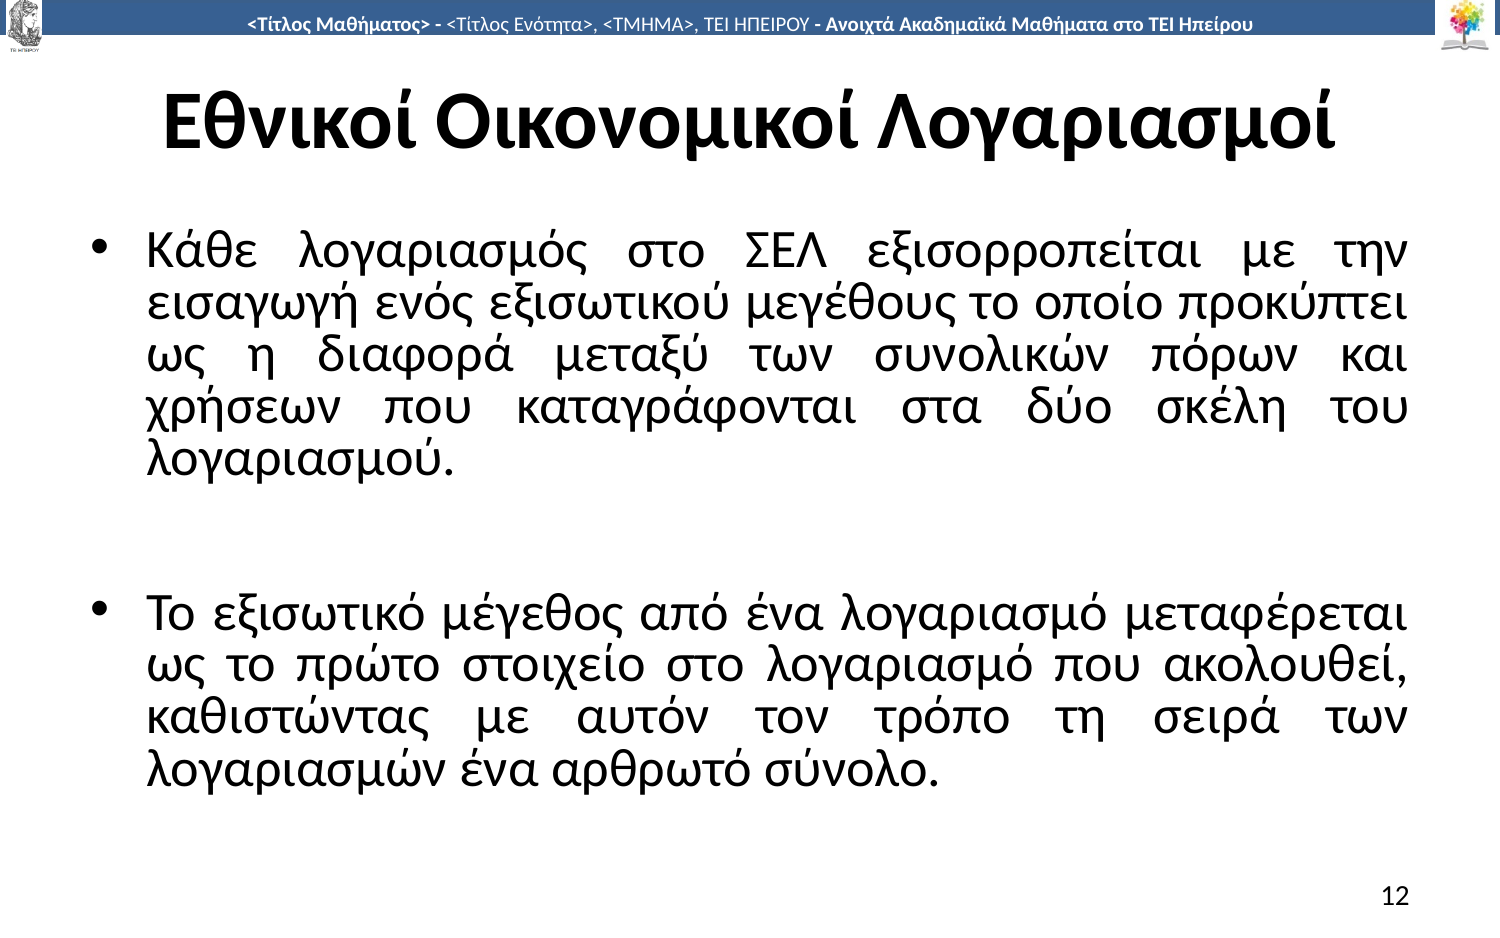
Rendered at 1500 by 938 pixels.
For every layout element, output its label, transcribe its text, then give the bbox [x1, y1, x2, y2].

picture [6, 0, 42, 54]
slide_number 12 [1074, 868, 1425, 919]
title Εθνικοί Οικονομικοί Λογαριασμοί [75, 37, 1425, 194]
picture [1435, 0, 1495, 52]
list Κάθε λογαριασμός στο ΣΕΛ εξισορροπείται με την εισαγωγή ενός εξισωτικού μεγέθους το οποίο προκύπτει ως η διαφορά μεταξύ των συνολικών πόρων και χρήσεων που καταγράφονται στα δύο σκέλη του λογαριασμού. Το εξισωτικό μέγεθος από ένα λογαριασμό μεταφέρεται ως το πρώτο στοιχείο στο λογαριασμό που ακολουθεί, καθιστώντας με αυτόν τον τρόπο τη σειρά των λογαριασμών ένα αρθρωτό σύνολο. [75, 218, 1425, 838]
